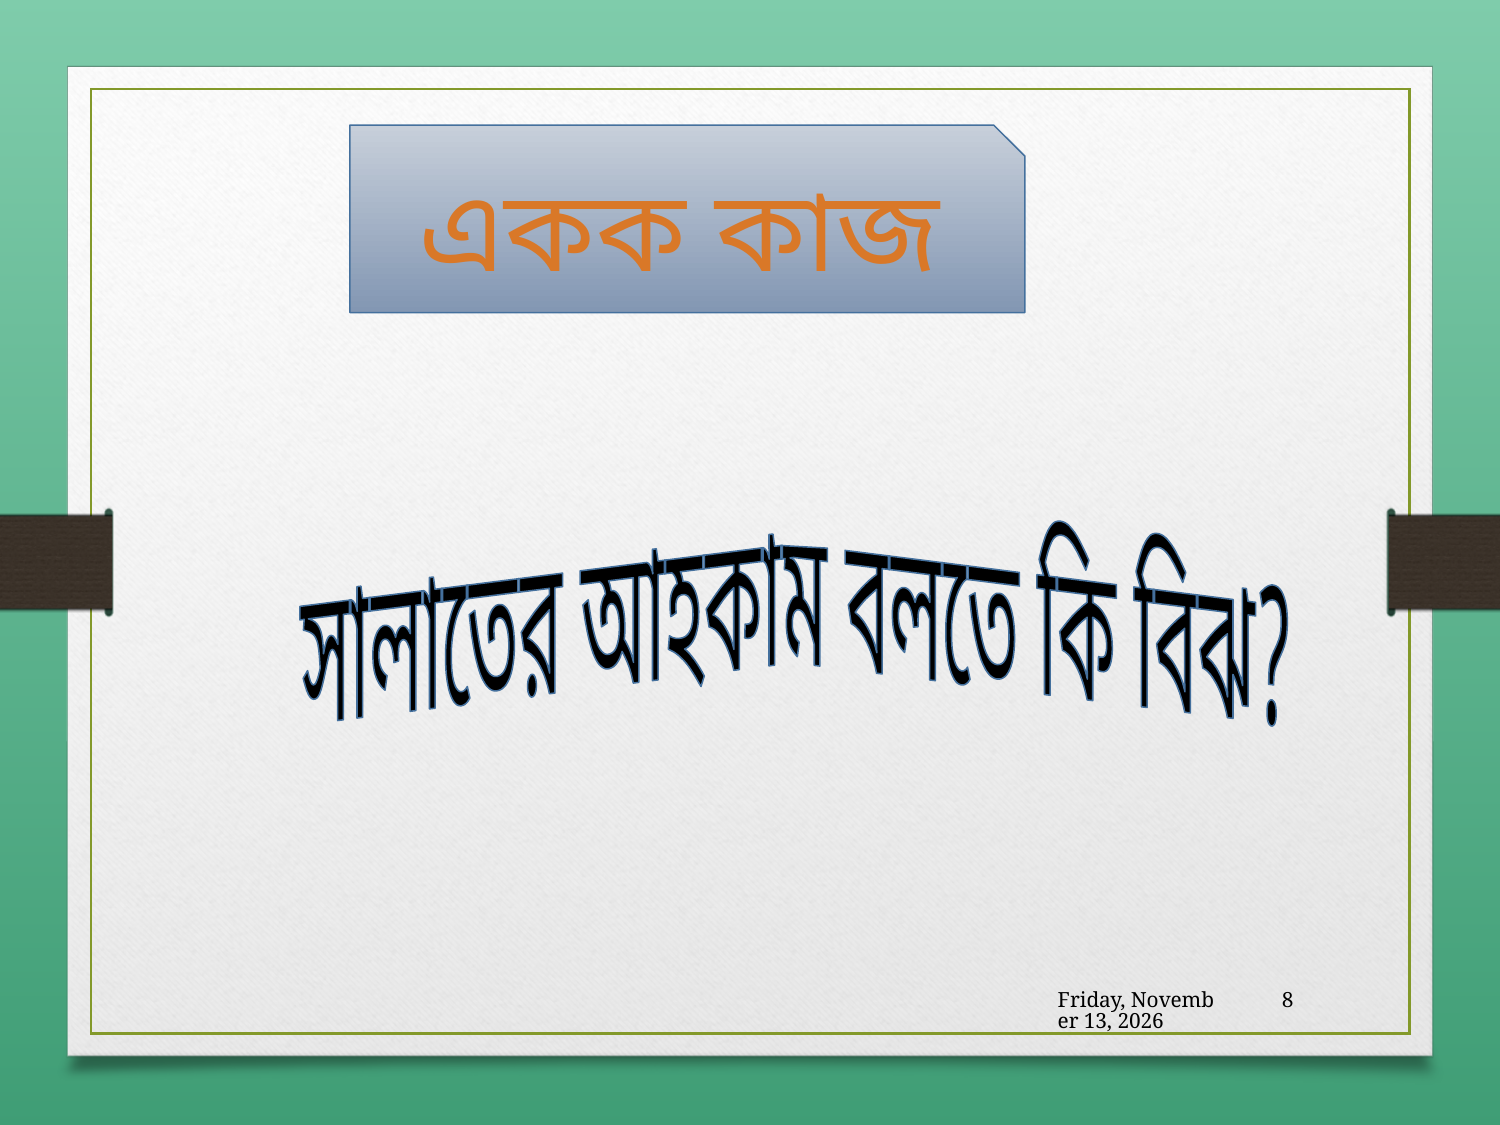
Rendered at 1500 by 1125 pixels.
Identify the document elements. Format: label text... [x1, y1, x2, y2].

text_box সালাতের আহকাম বলতে কি বিঝ? [299, 572, 564, 722]
text_box সালাতের আহকাম বলতে কি বিঝ? [1036, 520, 1118, 702]
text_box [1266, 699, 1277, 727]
text_box সালাতের আহকাম বলতে কি বিঝ? [1259, 584, 1289, 686]
text_box সালাতের আহকাম বলতে কি বিঝ? [844, 549, 1021, 686]
text_box সালাতের আহকাম বলতে কি বিঝ? [579, 533, 829, 688]
picture [0, 0, 1500, 1125]
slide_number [1042, 977, 1232, 1024]
slide_number 8 [1243, 977, 1309, 1024]
text_box সালাতের আহকাম বলতে কি বিঝ? [1133, 532, 1257, 720]
text_box একক কাজ [349, 124, 1026, 314]
